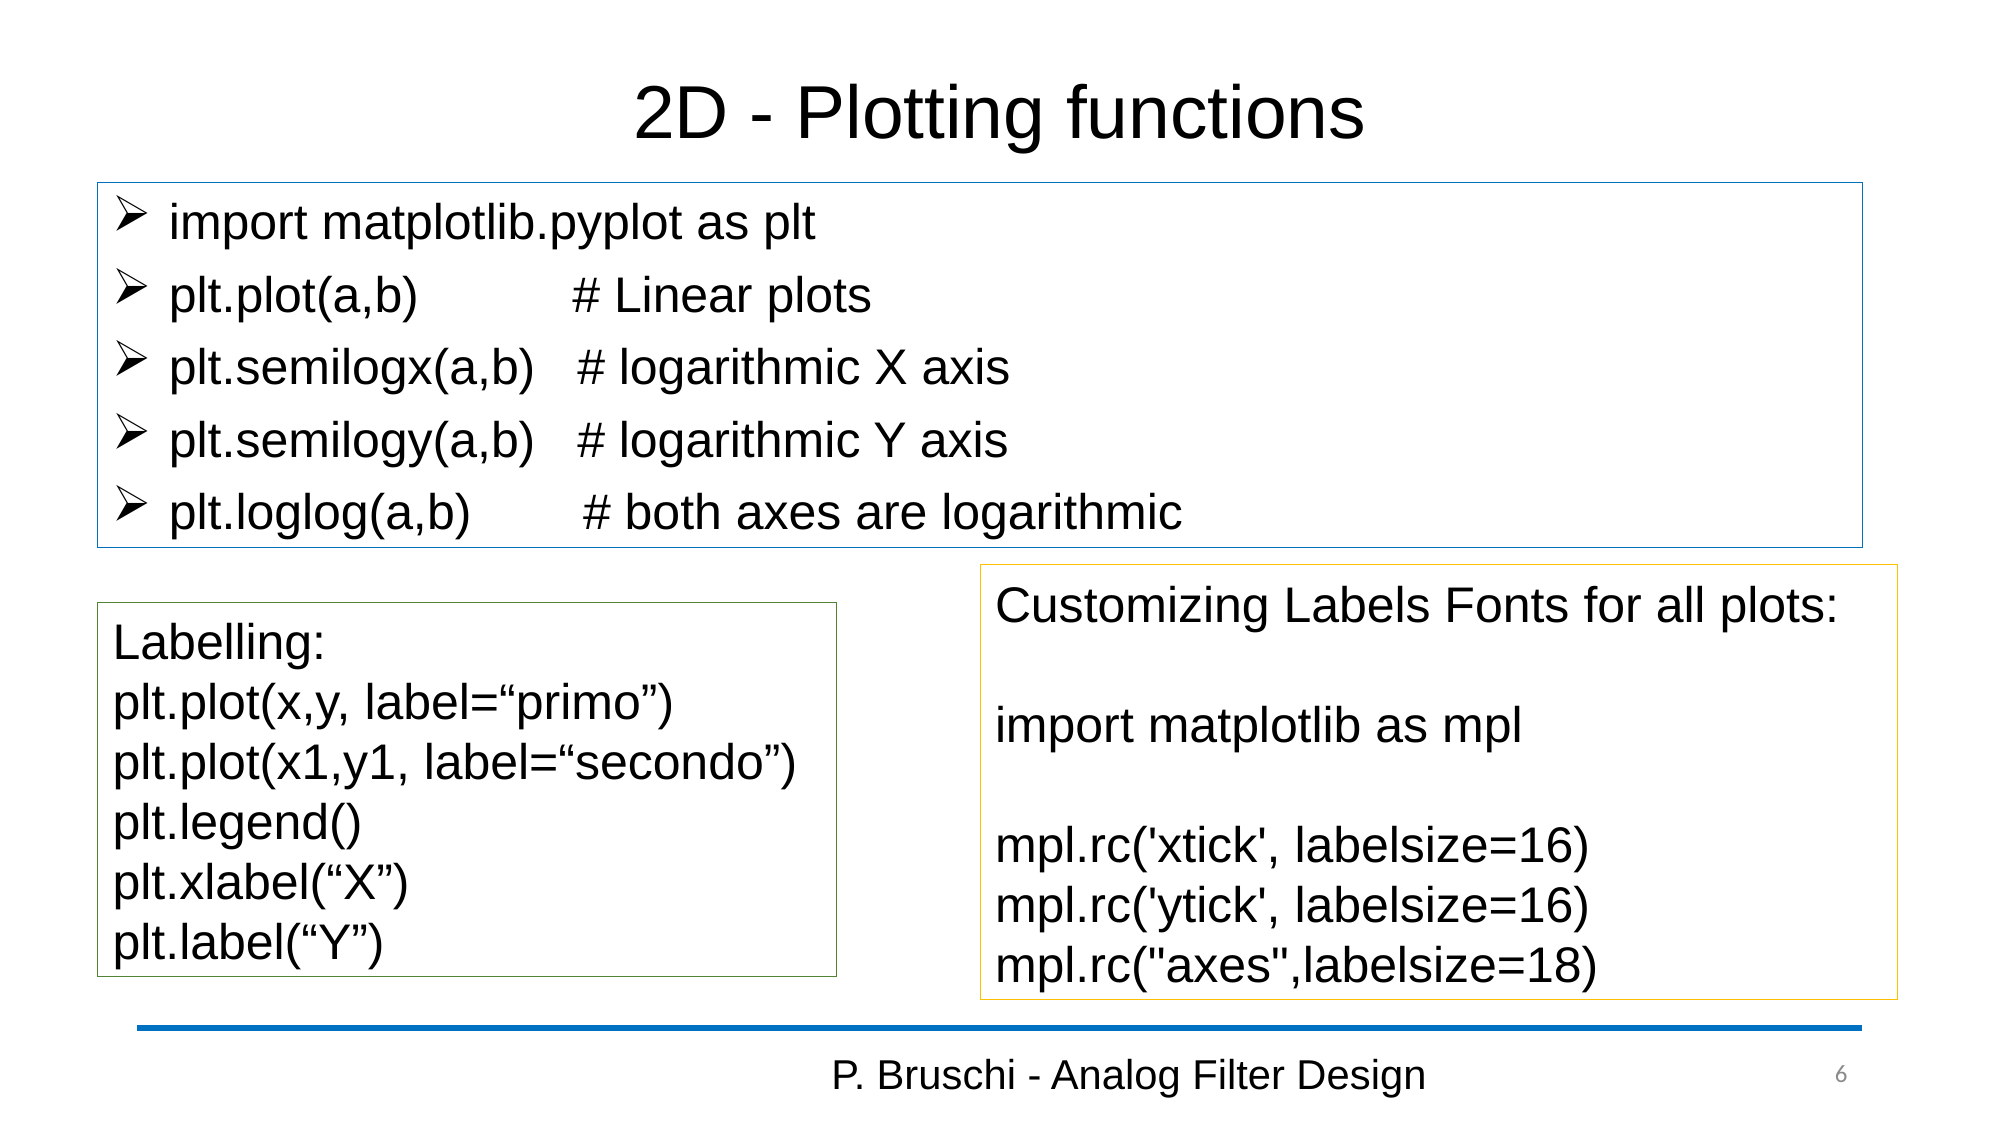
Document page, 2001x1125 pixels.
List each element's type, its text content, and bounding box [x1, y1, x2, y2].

text_box Labelling: plt.plot(x,y, label=“primo”) plt.plot(x1,y1, label=“secondo”) plt.legend() plt.xlabel(“X”) plt.label(“Y”) [97, 602, 837, 977]
slide_number 6 [1718, 1042, 1863, 1103]
footer P. Bruschi - Analog Filter Design [662, 1042, 1596, 1103]
title 2D - Plotting functions [137, 59, 1863, 169]
text_box import matplotlib.pyplot as plt plt.plot(a,b) # Linear plots plt.semilogx(a,b) # logarithmic X axis plt.semilogy(a,b) # logarithmic Y axis plt.loglog(a,b) # both axes are logarithmic [97, 182, 1863, 548]
text_box Customizing Labels Fonts for all plots: import matplotlib as mpl mpl.rc('xtick', labelsize=16) mpl.rc('ytick', labelsize=16) mpl.rc("axes",labelsize=18) [980, 564, 1898, 1000]
